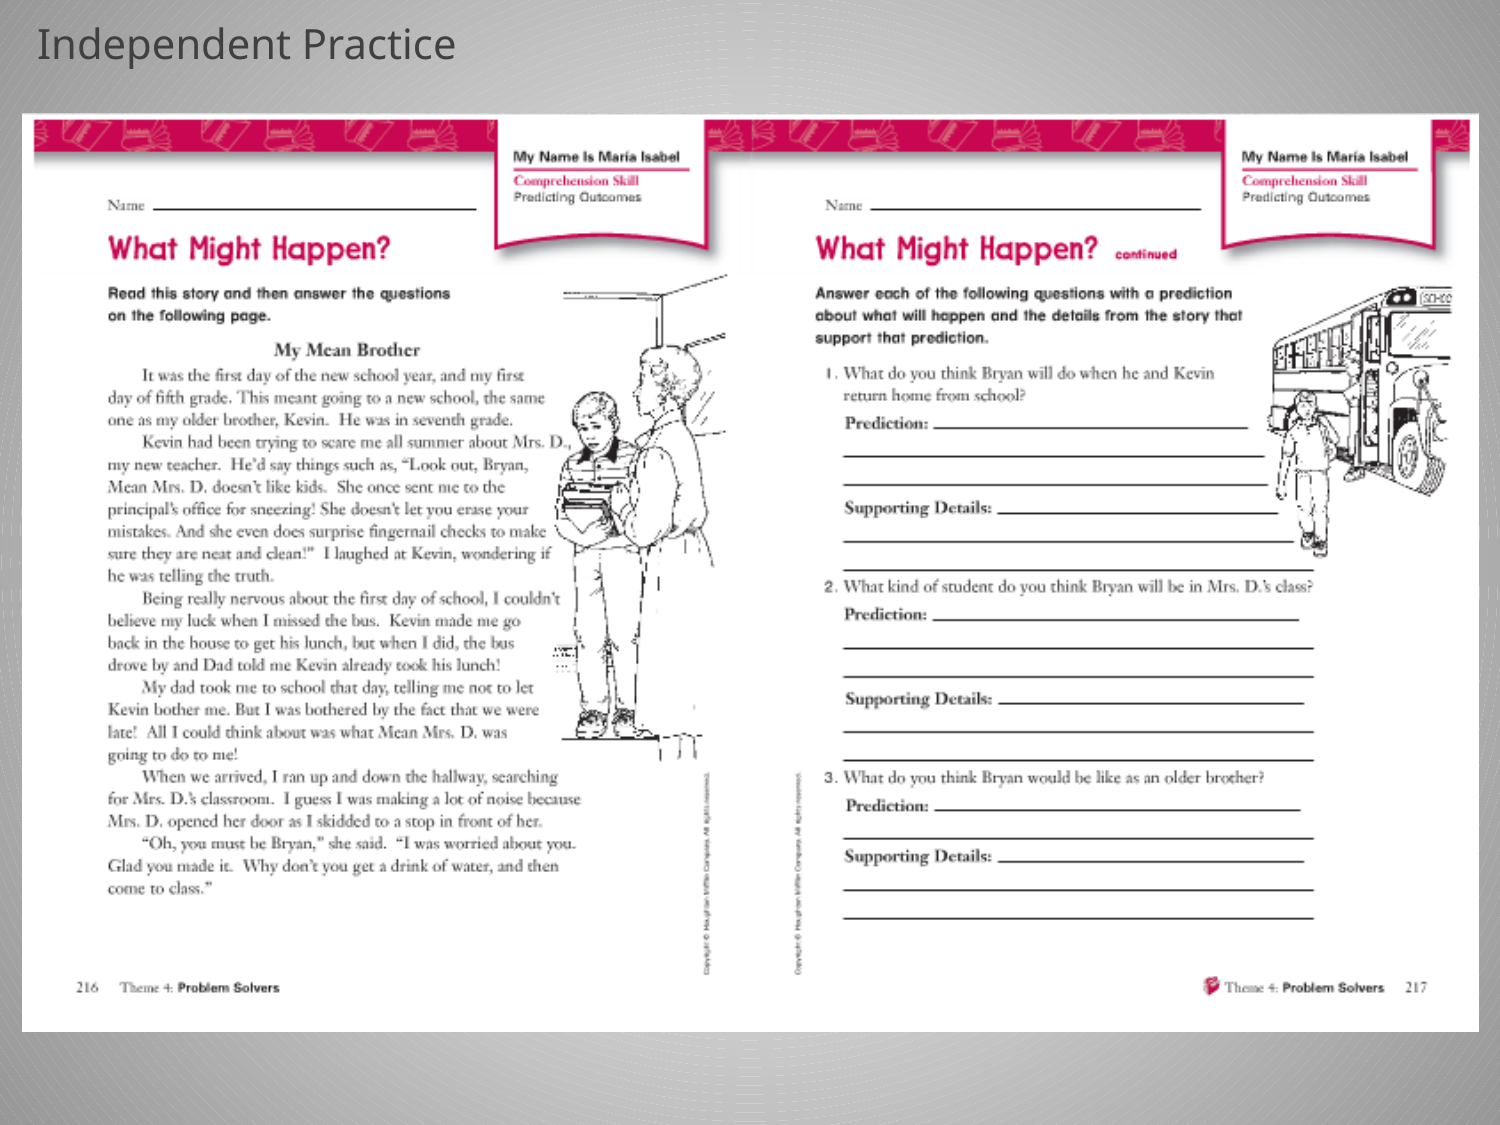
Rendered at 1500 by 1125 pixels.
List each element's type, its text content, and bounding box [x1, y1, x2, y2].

picture [22, 112, 1480, 1032]
text_box Independent Practice [22, 10, 625, 75]
